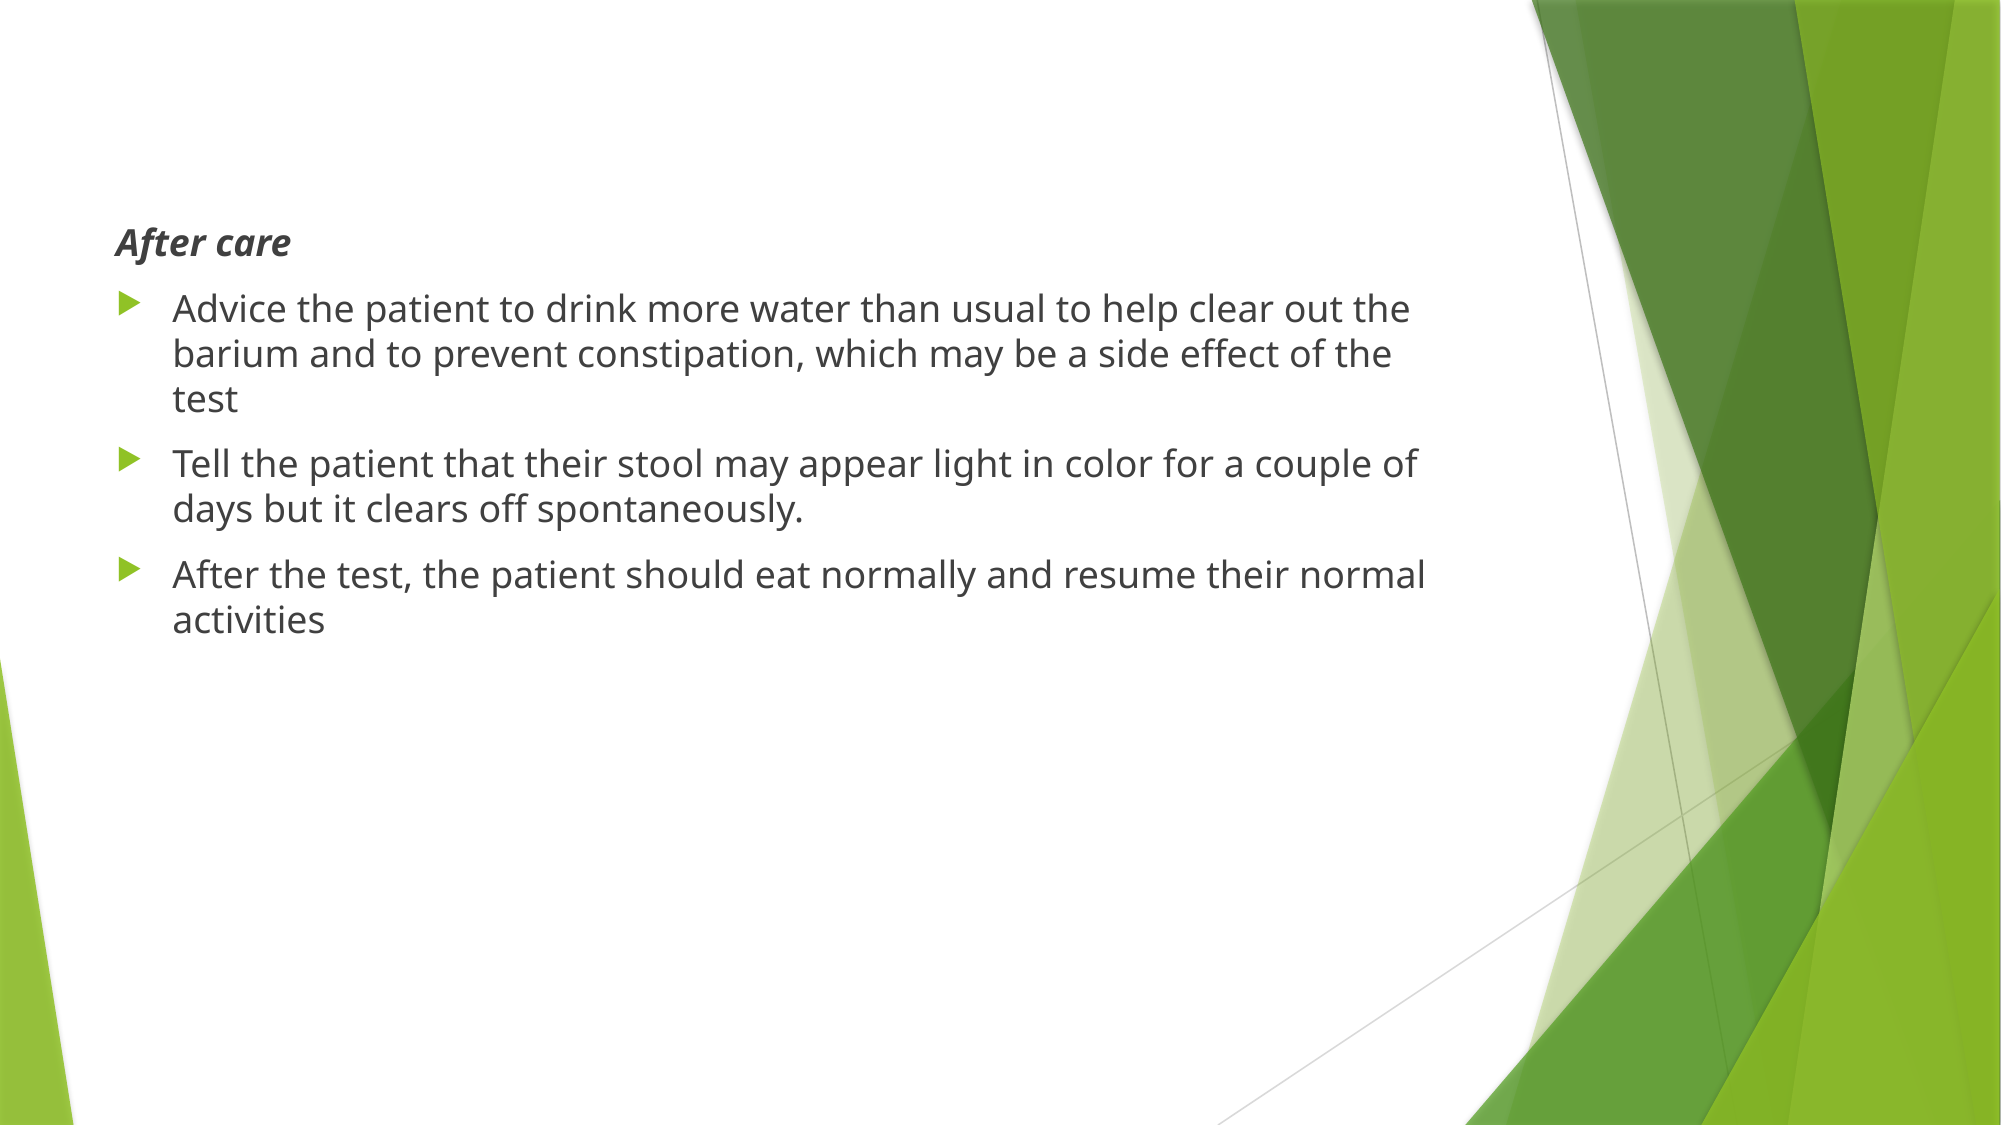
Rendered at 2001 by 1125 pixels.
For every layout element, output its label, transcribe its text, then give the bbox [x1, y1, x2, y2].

list After care Advice the patient to drink more water than usual to help clear out the barium and to prevent constipation, which may be a side effect of the test Tell the patient that their stool may appear light in color for a couple of days but it clears off spontaneously. After the test, the patient should eat normally and resume their normal activities [101, 211, 1451, 1099]
